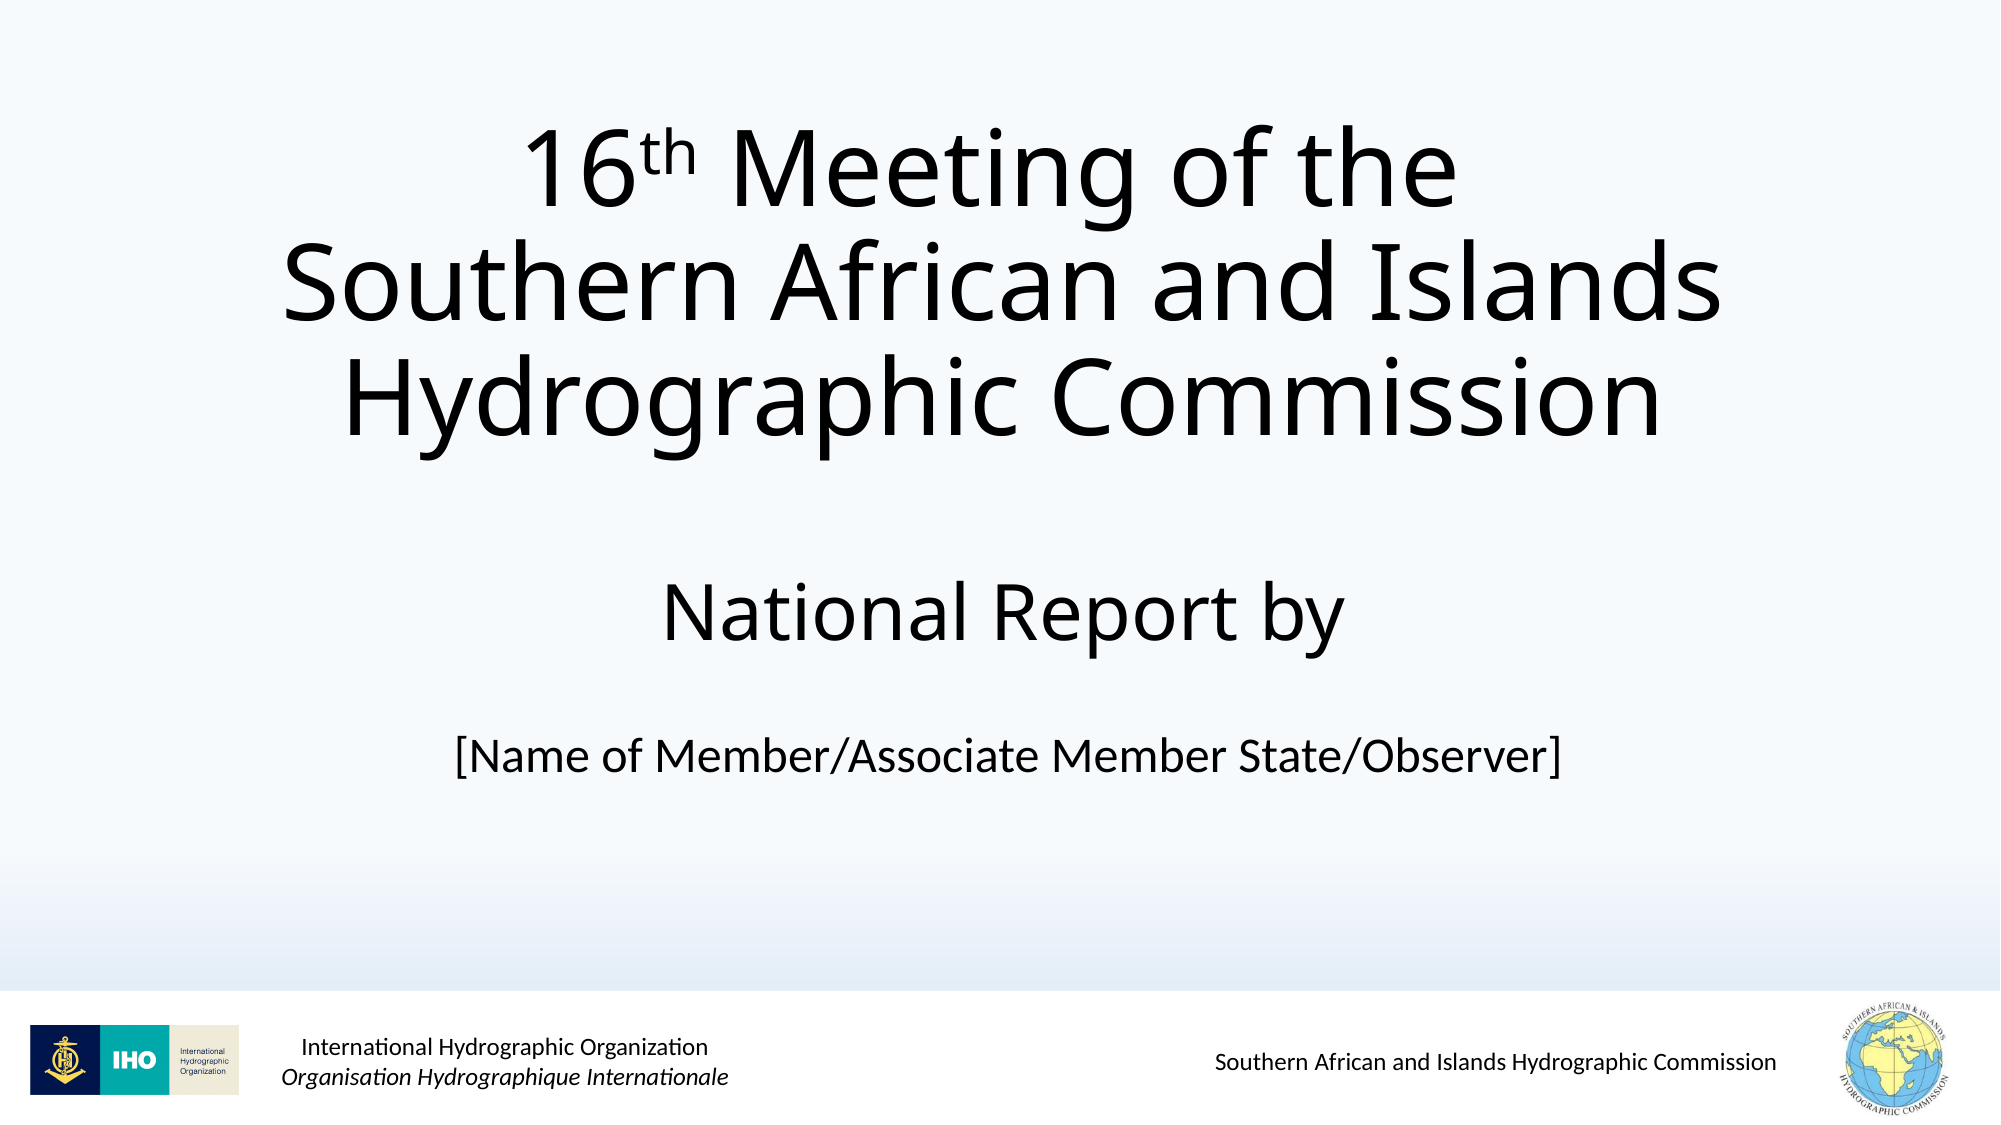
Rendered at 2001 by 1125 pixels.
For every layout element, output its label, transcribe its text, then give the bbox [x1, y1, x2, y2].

subtitle [Name of Member/Associate Member State/Observer] [258, 721, 1759, 810]
picture [30, 1025, 239, 1095]
title 16th Meeting of the Southern African and Islands Hydrographic Commission National Report by [253, 24, 1754, 665]
picture [1838, 1001, 1950, 1117]
